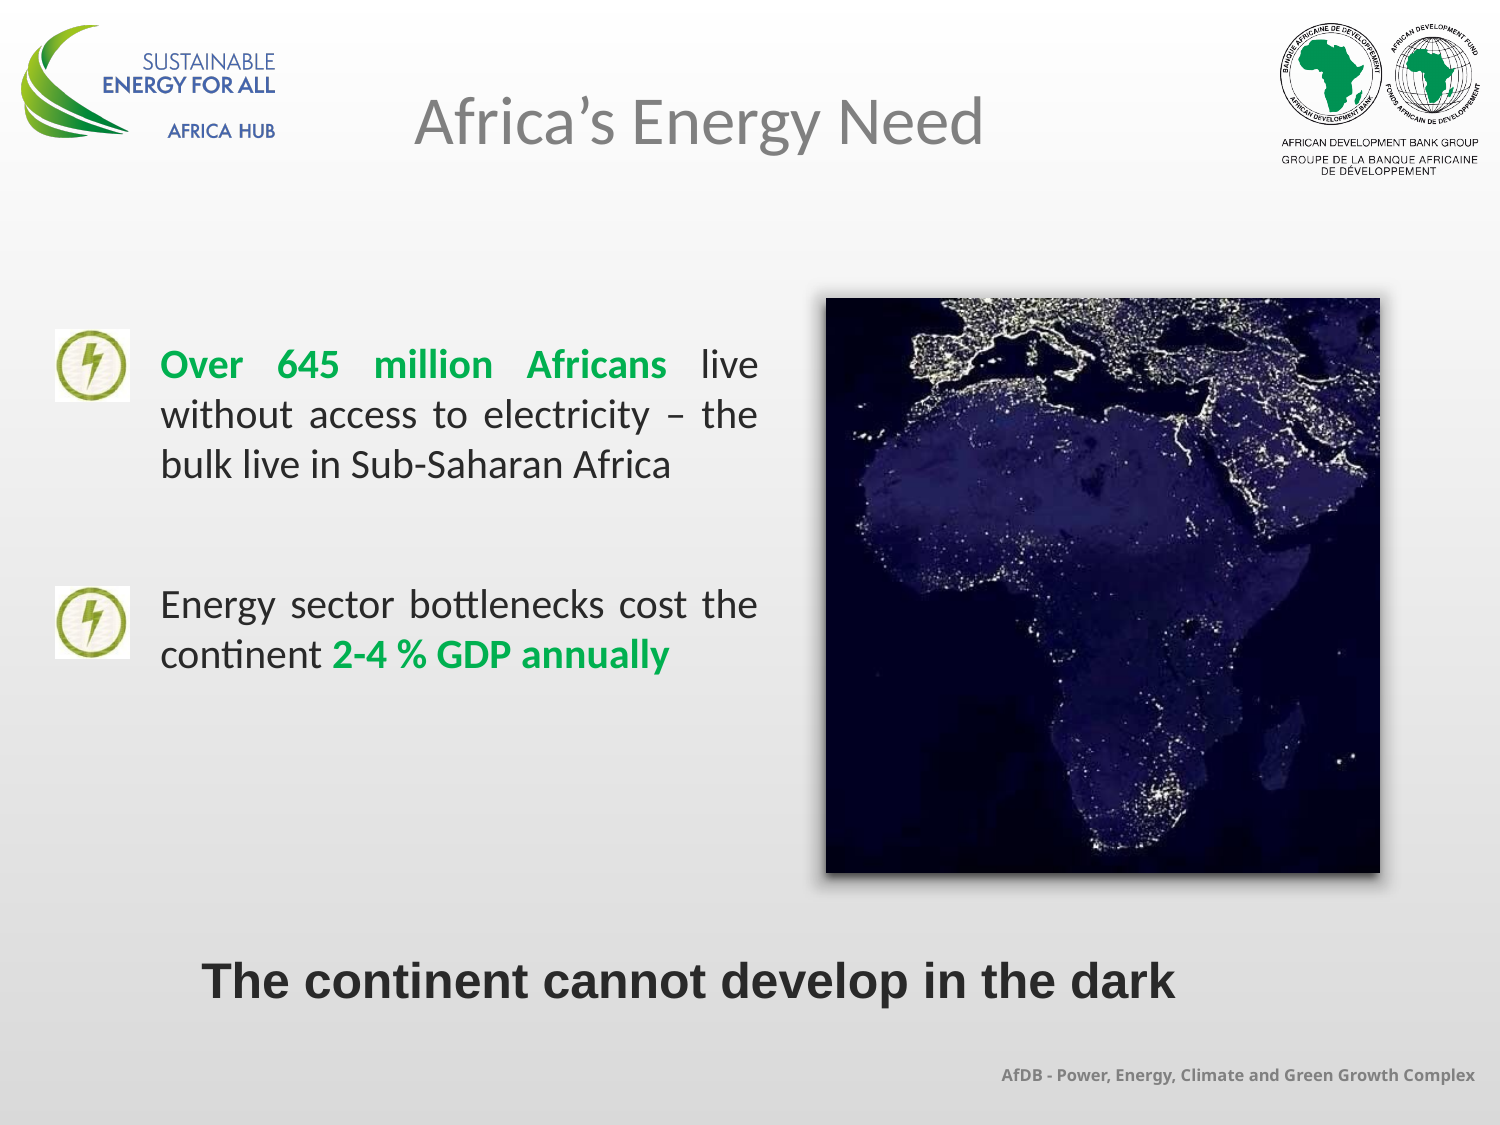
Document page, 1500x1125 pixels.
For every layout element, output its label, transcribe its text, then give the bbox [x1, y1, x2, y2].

picture [826, 298, 1380, 873]
picture [55, 329, 130, 402]
picture [19, 23, 278, 141]
text_box Over 645 million Africans live without access to electricity – the bulk live in Sub-Saharan Africa Energy sector bottlenecks cost the continent 2-4 % GDP annually [145, 329, 774, 685]
picture [55, 586, 130, 659]
text_box The continent cannot develop in the dark [186, 940, 1432, 1056]
text_box Africa’s Energy Need [399, 68, 1100, 160]
picture [1280, 23, 1480, 175]
